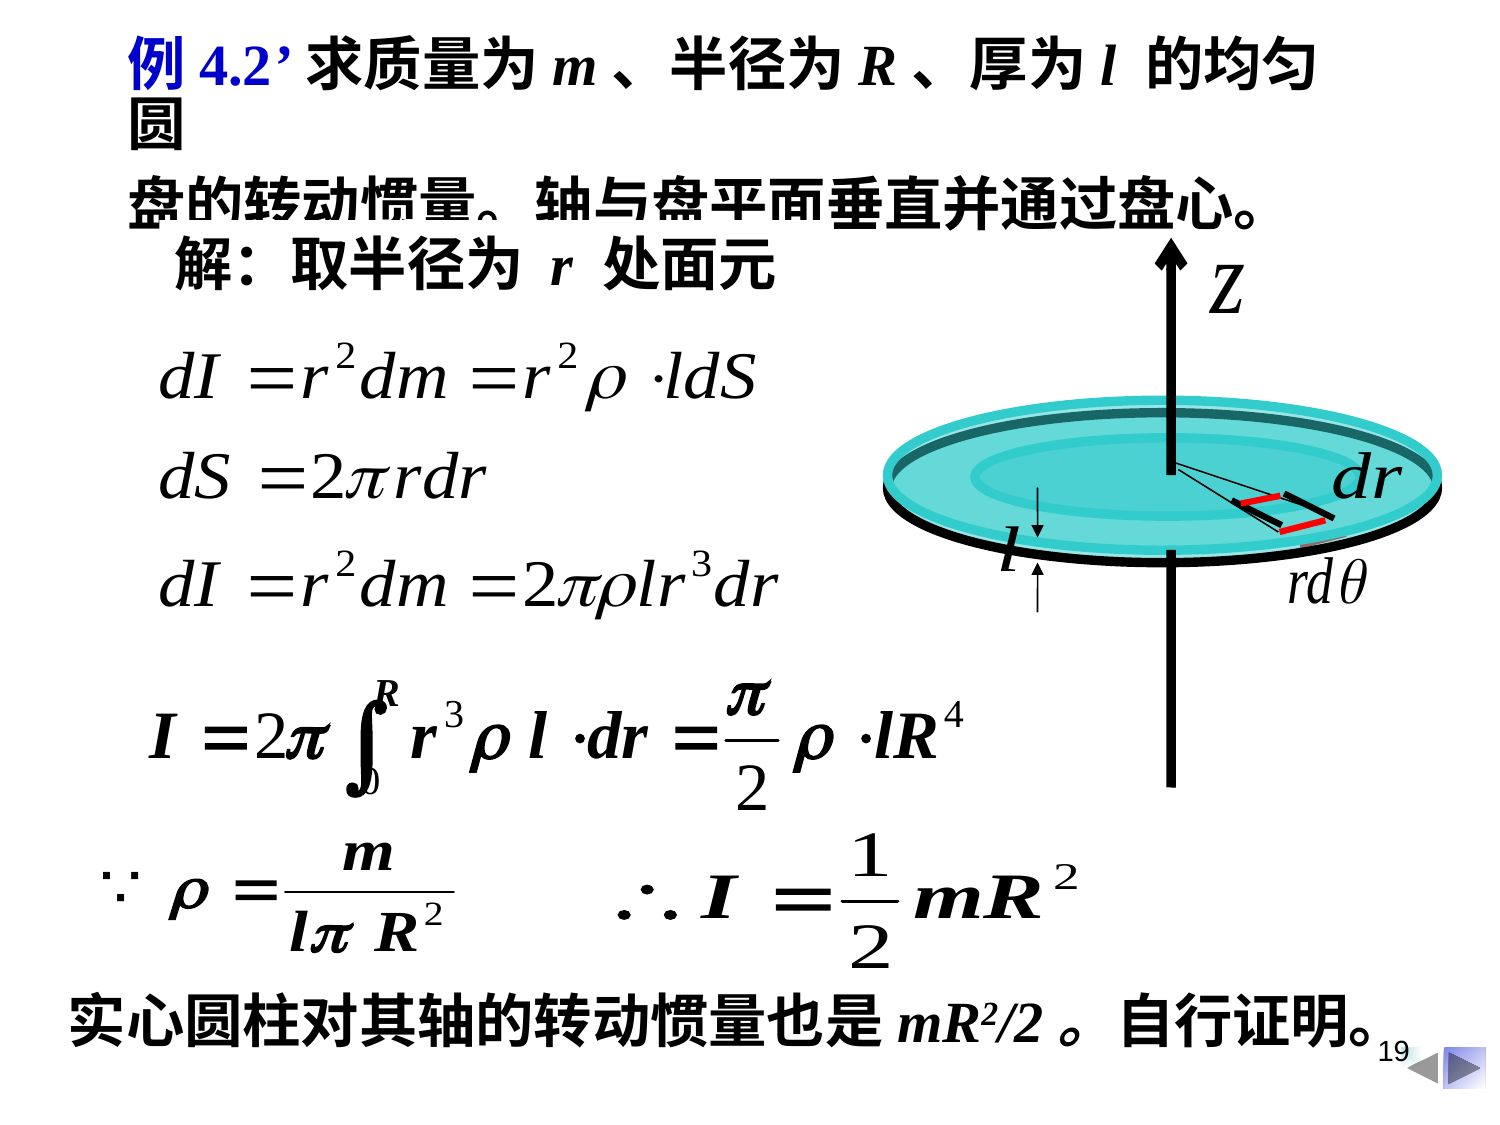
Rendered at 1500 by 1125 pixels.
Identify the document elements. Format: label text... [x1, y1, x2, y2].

slide_number 19 [1074, 1024, 1426, 1103]
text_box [887, 237, 1438, 788]
text_box 例4.2’求质量为m、半径为R、厚为l 的均匀圆 盘的转动惯量。轴与盘平面垂直并通过盘心。 [112, 31, 1338, 245]
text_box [147, 326, 797, 632]
text_box 解：取半径为 r 处面元 [159, 220, 822, 305]
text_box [608, 810, 1094, 984]
text_box 实心圆柱对其轴的转动惯量也是mR2/2。自行证明。 [53, 987, 1424, 1062]
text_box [985, 487, 1038, 613]
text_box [135, 644, 977, 827]
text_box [99, 810, 468, 966]
